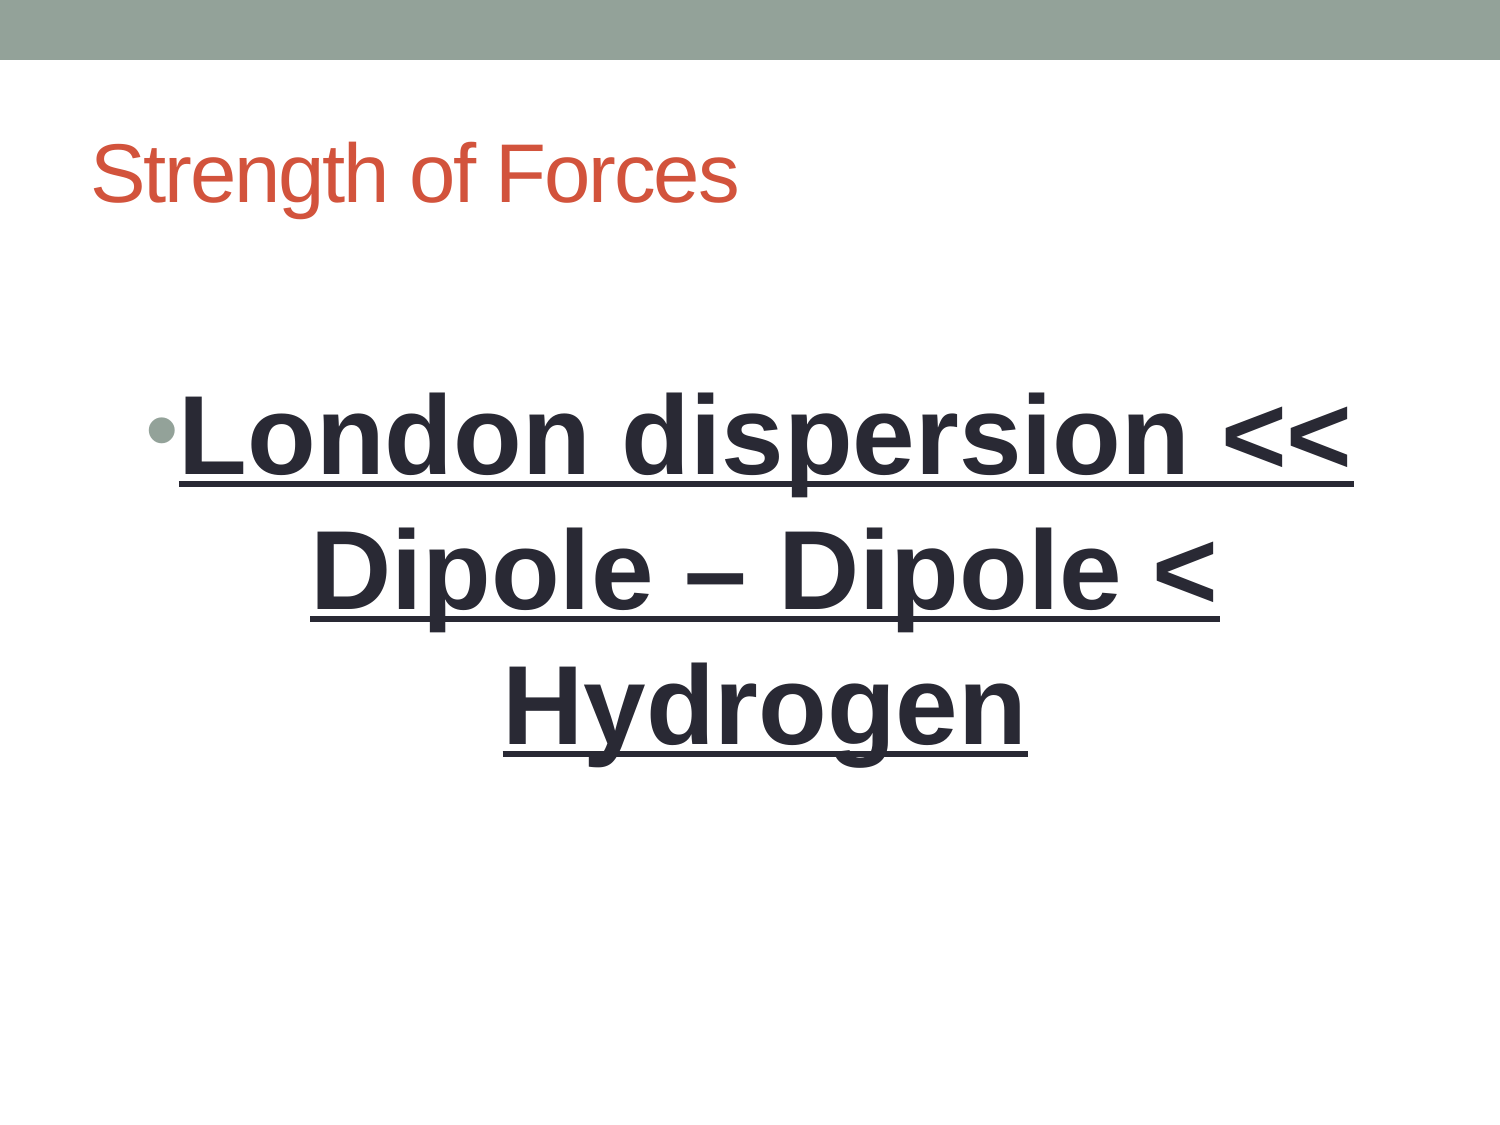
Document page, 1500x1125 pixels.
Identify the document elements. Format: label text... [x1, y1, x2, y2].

title Strength of Forces [75, 87, 1425, 250]
list London dispersion << Dipole – Dipole < Hydrogen [75, 262, 1425, 1063]
